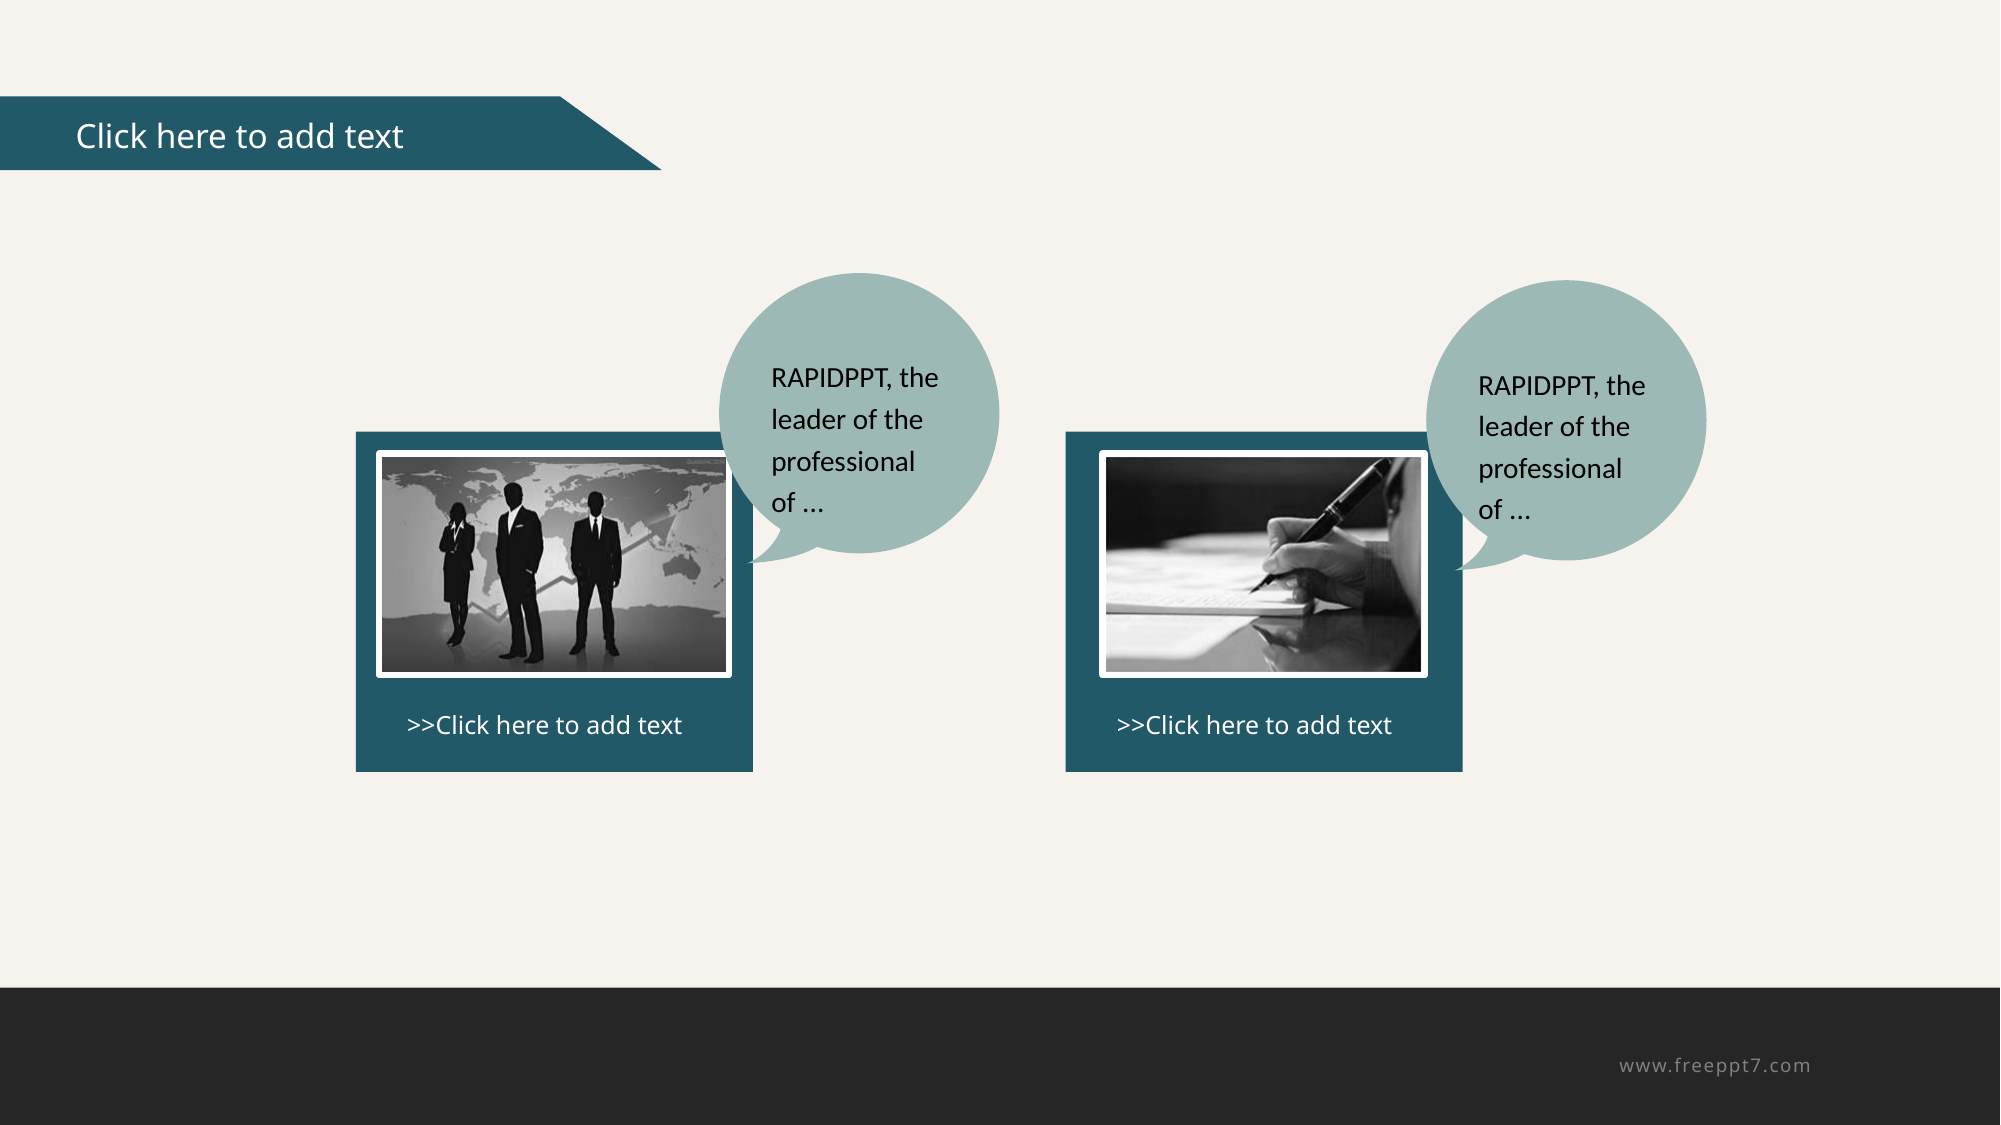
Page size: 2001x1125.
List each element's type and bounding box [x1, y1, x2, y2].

text_box [1425, 279, 1707, 561]
text_box [355, 431, 754, 773]
text_box [718, 272, 1000, 554]
text_box [1065, 431, 1463, 773]
